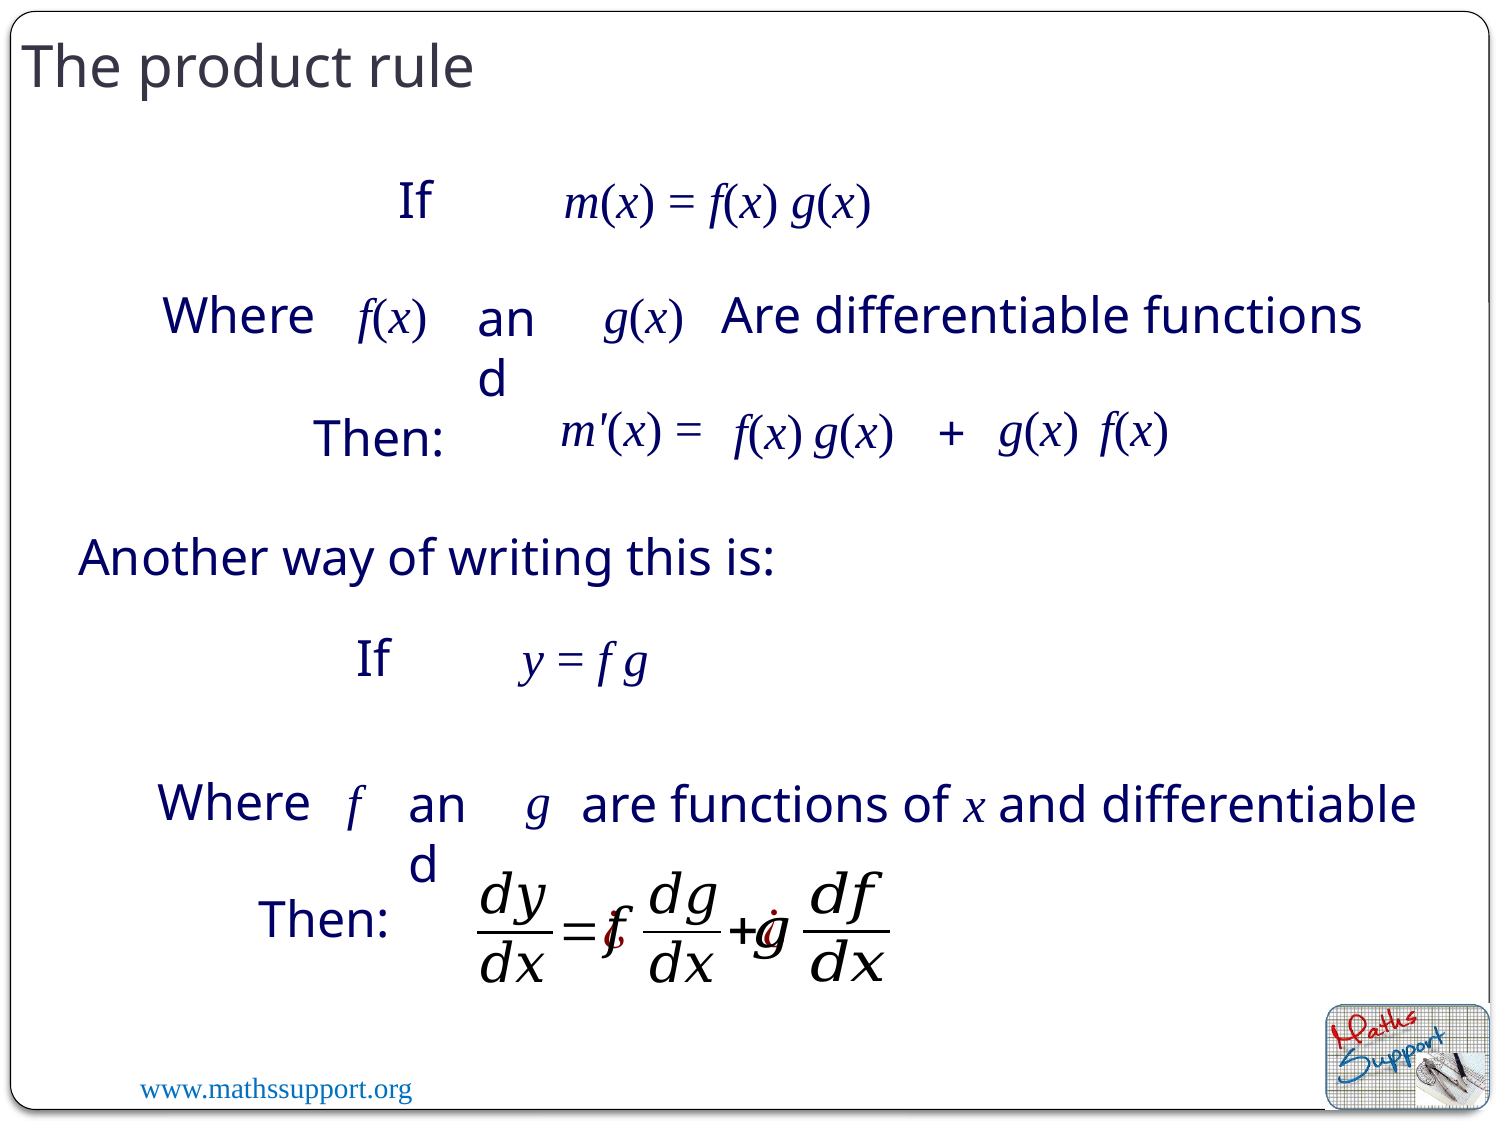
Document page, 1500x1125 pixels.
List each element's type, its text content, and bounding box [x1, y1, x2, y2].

text_box g [511, 762, 589, 838]
text_box Are differentiable functions [706, 275, 1421, 351]
text_box m'(x) = [545, 388, 719, 464]
text_box Where [142, 763, 332, 838]
text_box [1324, 999, 1488, 1113]
text_box f(x) [718, 391, 821, 467]
text_box If [341, 618, 507, 694]
text_box and [393, 764, 509, 900]
text_box g(x) [588, 275, 706, 351]
text_box g(x) [983, 388, 1099, 464]
text_box Then: [298, 399, 465, 474]
text_box are functions of x and differentiable [566, 764, 1500, 840]
text_box and [462, 278, 578, 414]
text_box The product rule [21, 7, 1371, 100]
text_box f [332, 763, 410, 838]
text_box y = f g [507, 618, 942, 694]
text_box Another way of writing this is: [63, 517, 869, 593]
text_box If [383, 160, 548, 236]
text_box m(x) = f(x) g(x) [548, 160, 984, 236]
text_box Then: [244, 879, 410, 955]
text_box [130, 1074, 414, 1113]
text_box f(x) [342, 275, 463, 351]
text_box Where [147, 275, 341, 351]
text_box + [922, 392, 974, 468]
